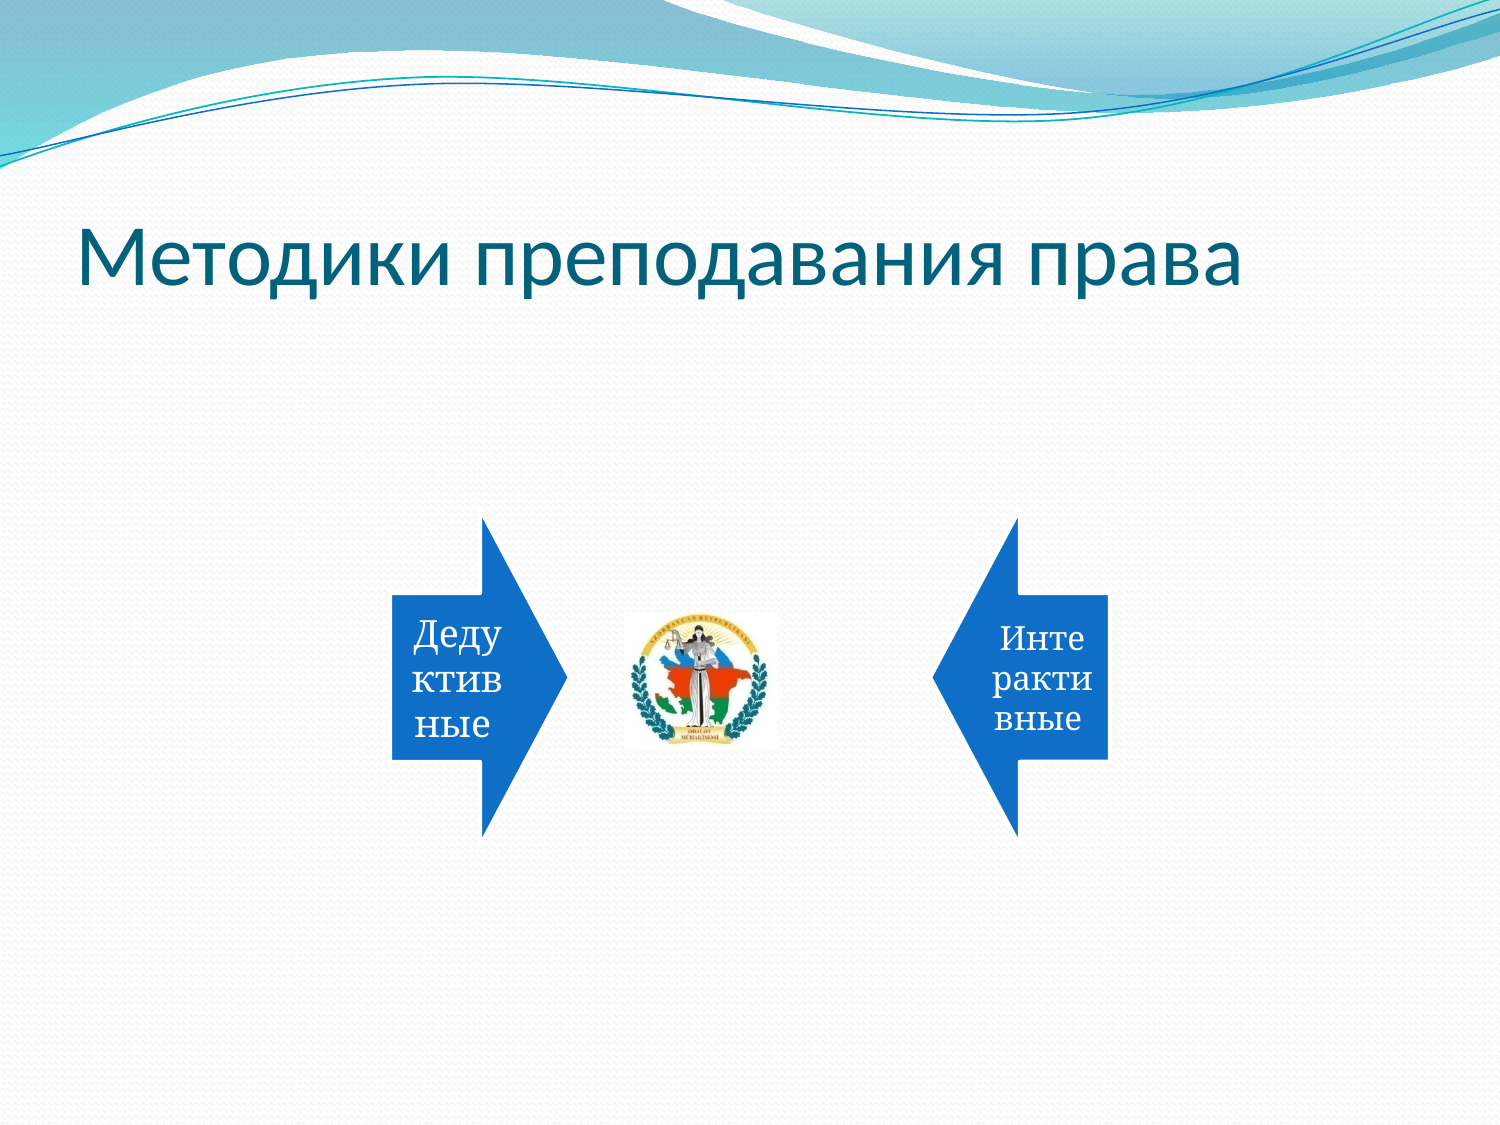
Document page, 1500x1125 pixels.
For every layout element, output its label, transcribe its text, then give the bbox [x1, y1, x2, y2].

list Бюллетень Решений ЕС [618, 614, 782, 762]
picture [624, 612, 778, 751]
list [74, 317, 1426, 1038]
title Методики преподавания права [75, 115, 1425, 303]
